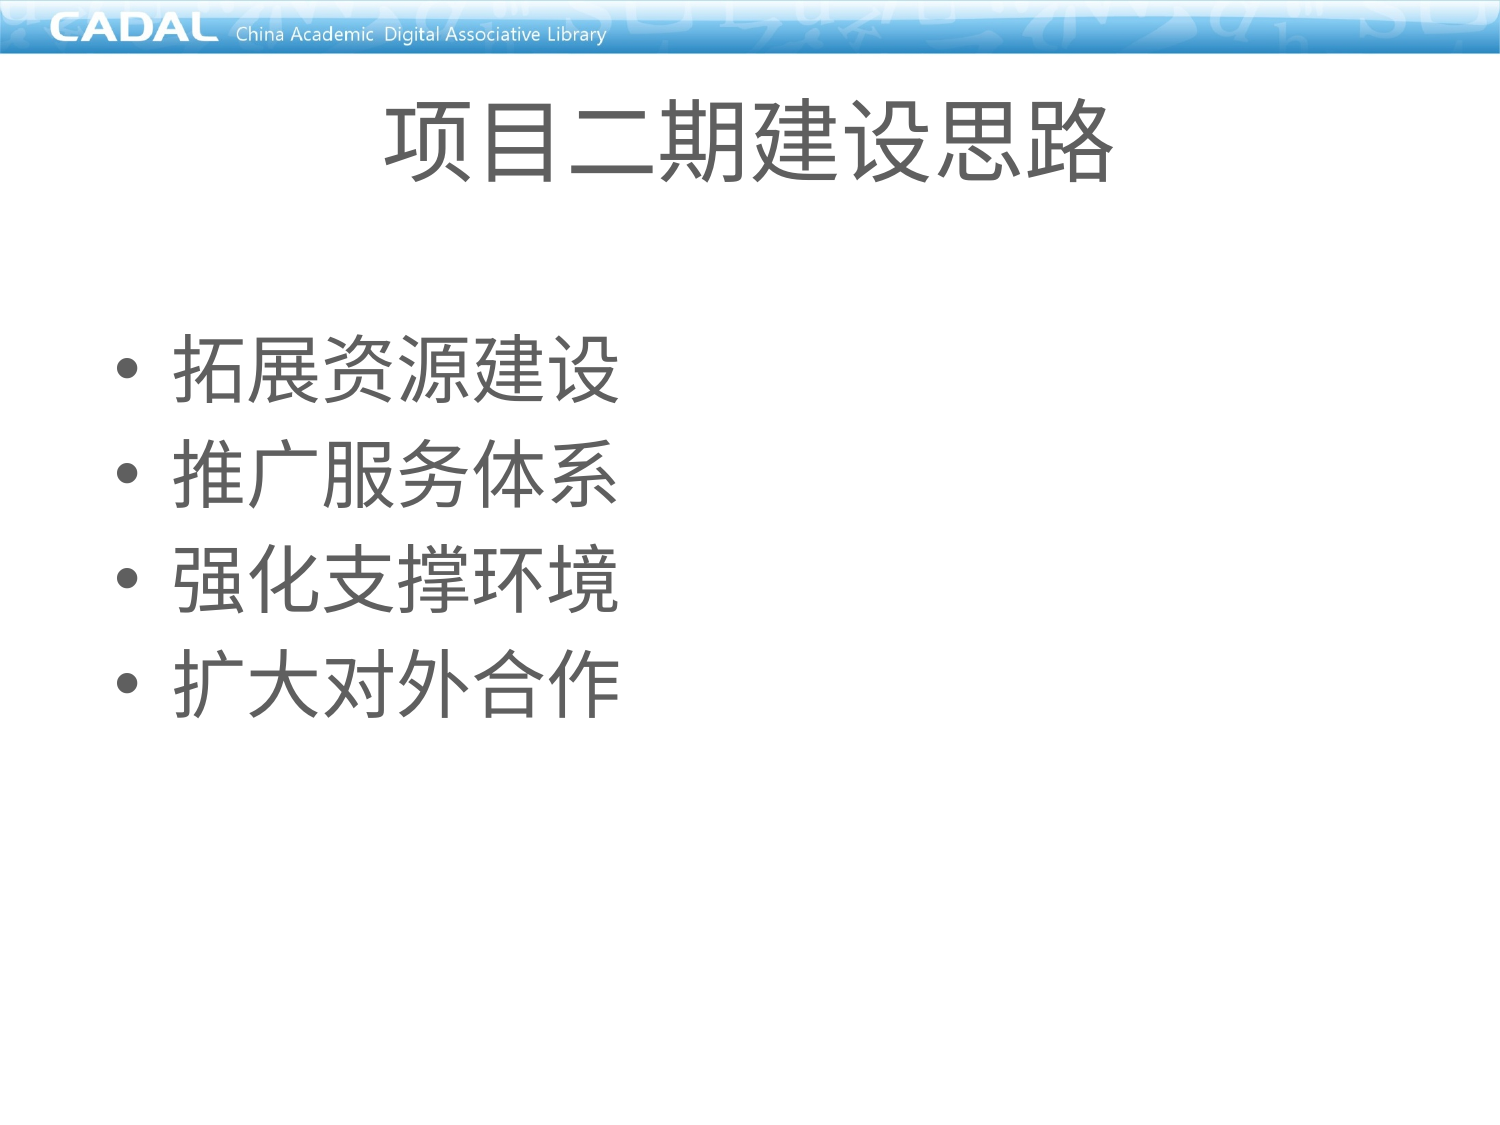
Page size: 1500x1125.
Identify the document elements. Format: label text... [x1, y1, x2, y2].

text_box 拓展资源建设 推广服务体系 强化支撑环境 扩大对外合作 [100, 219, 1236, 804]
text_box 项目二期建设思路 [74, 45, 1425, 233]
picture [0, 0, 1500, 1125]
